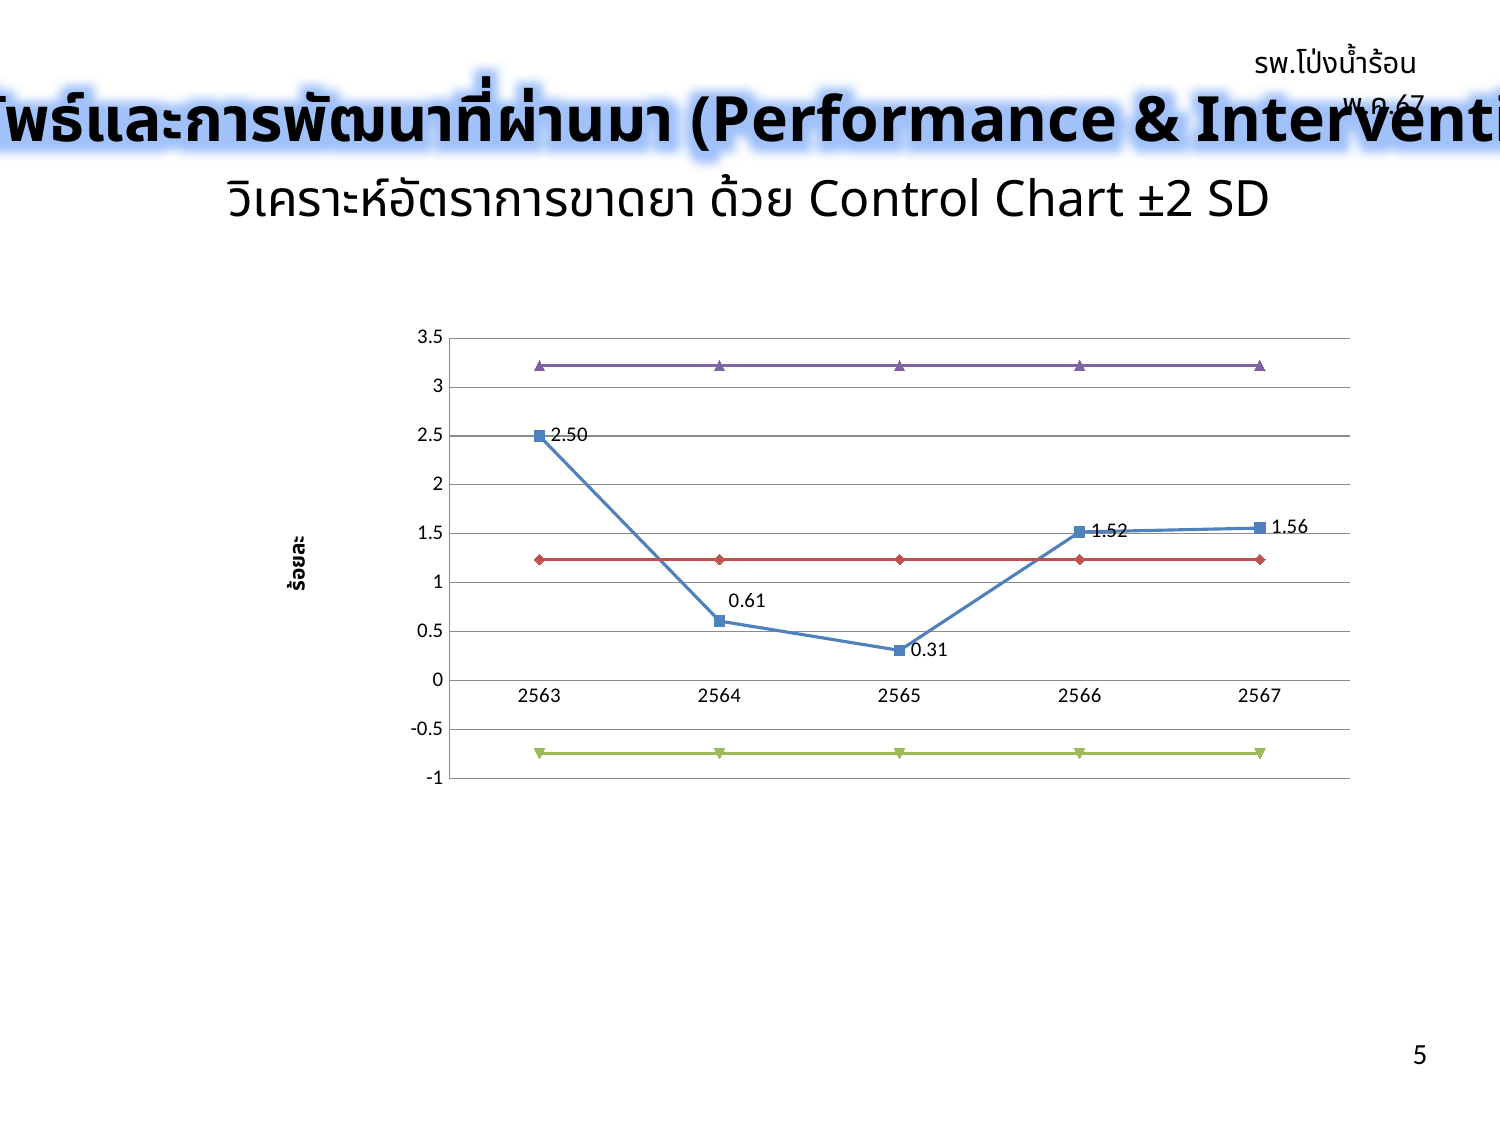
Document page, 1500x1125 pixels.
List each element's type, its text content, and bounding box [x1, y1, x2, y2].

text_box 5 [1345, 1022, 1443, 1093]
text_box รพ.โป่งน้ำร้อน พ.ค.67 [1163, 32, 1440, 103]
text_box ผลลัพธ์และการพัฒนาที่ผ่านมา (Performance & Interventions) [0, 73, 1500, 160]
chart [135, 302, 1374, 976]
text_box วิเคราะห์อัตราการขาดยา ด้วย Control Chart ±2 SD [87, 160, 1412, 233]
